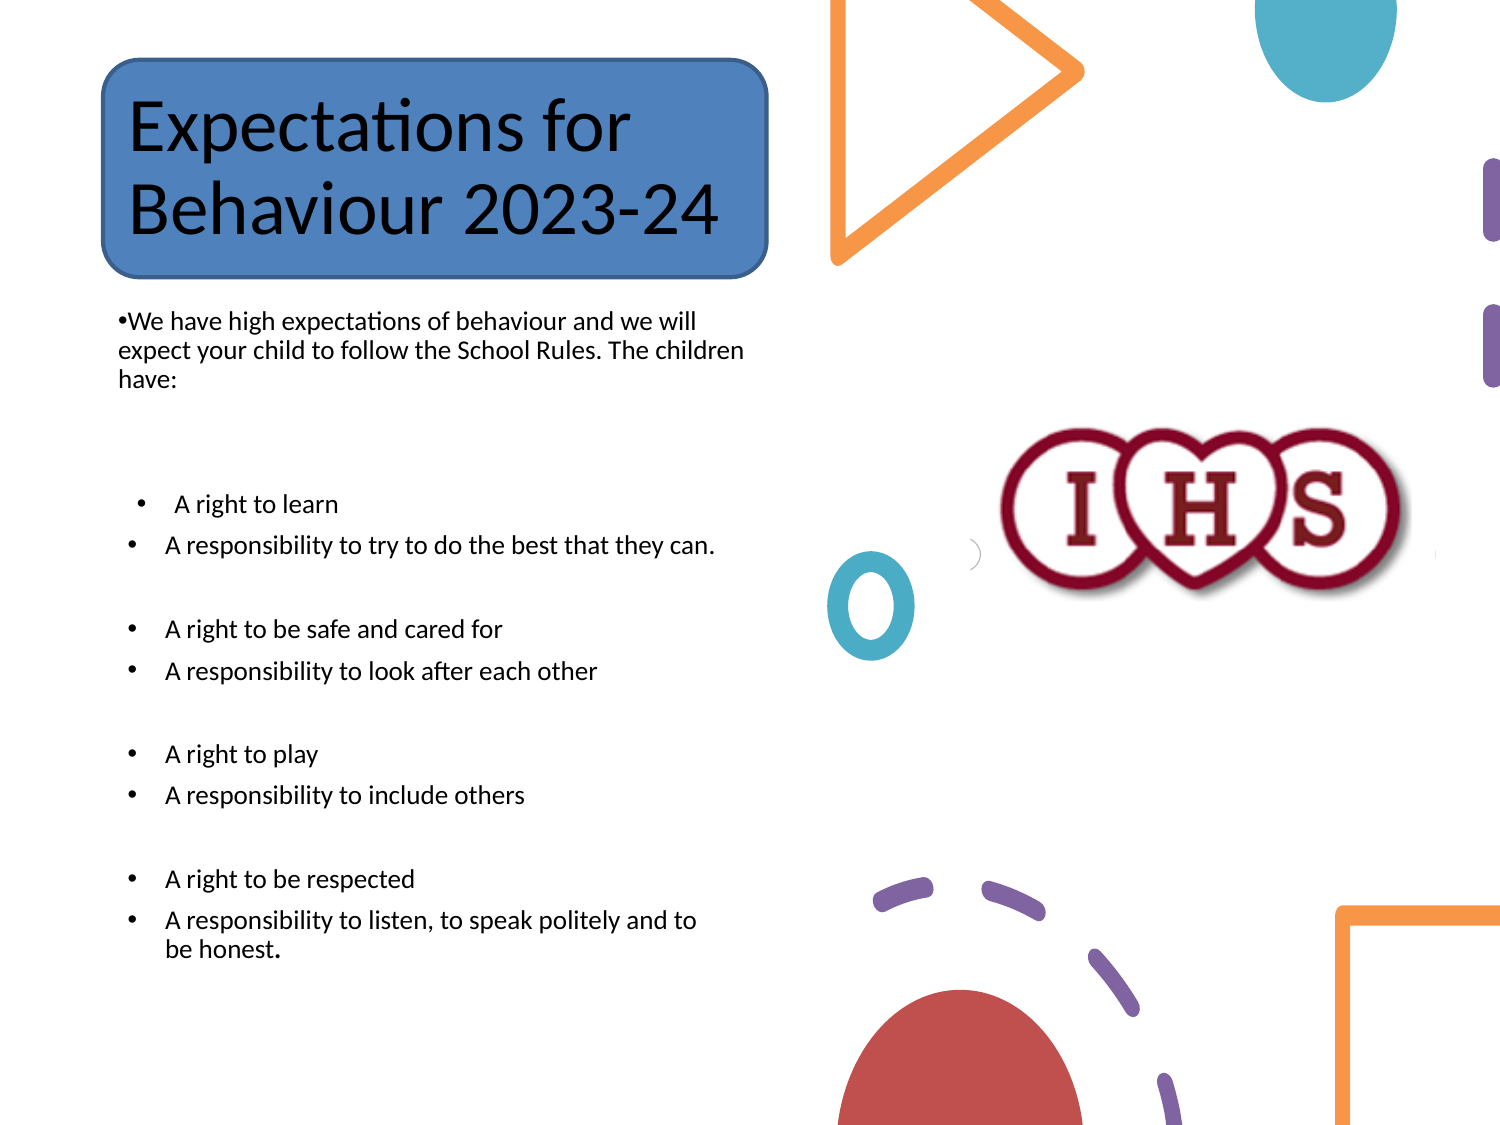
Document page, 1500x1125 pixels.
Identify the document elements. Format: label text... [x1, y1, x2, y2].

text_box [981, 880, 1046, 922]
text_box [1087, 948, 1140, 1017]
text_box We have high expectations of behaviour and we will expect your child to follow the School Rules. The children have: A right to learn A responsibility to try to do the best that they can. A right to be safe and cared for A responsibility to look after each other A right to play A responsibility to include others A right to be respected A responsibility to listen, to speak politely and to be honest. [103, 299, 767, 1014]
text_box [835, 559, 907, 653]
text_box [1156, 1072, 1183, 1125]
text_box [835, 987, 1085, 1125]
text_box [1335, 905, 1500, 1125]
text_box [0, 0, 1500, 1125]
text_box [830, 0, 1085, 267]
text_box Expectations for Behaviour 2023-24 [100, 57, 769, 280]
text_box [1252, 0, 1399, 105]
text_box [872, 877, 934, 913]
picture [970, 388, 1436, 632]
